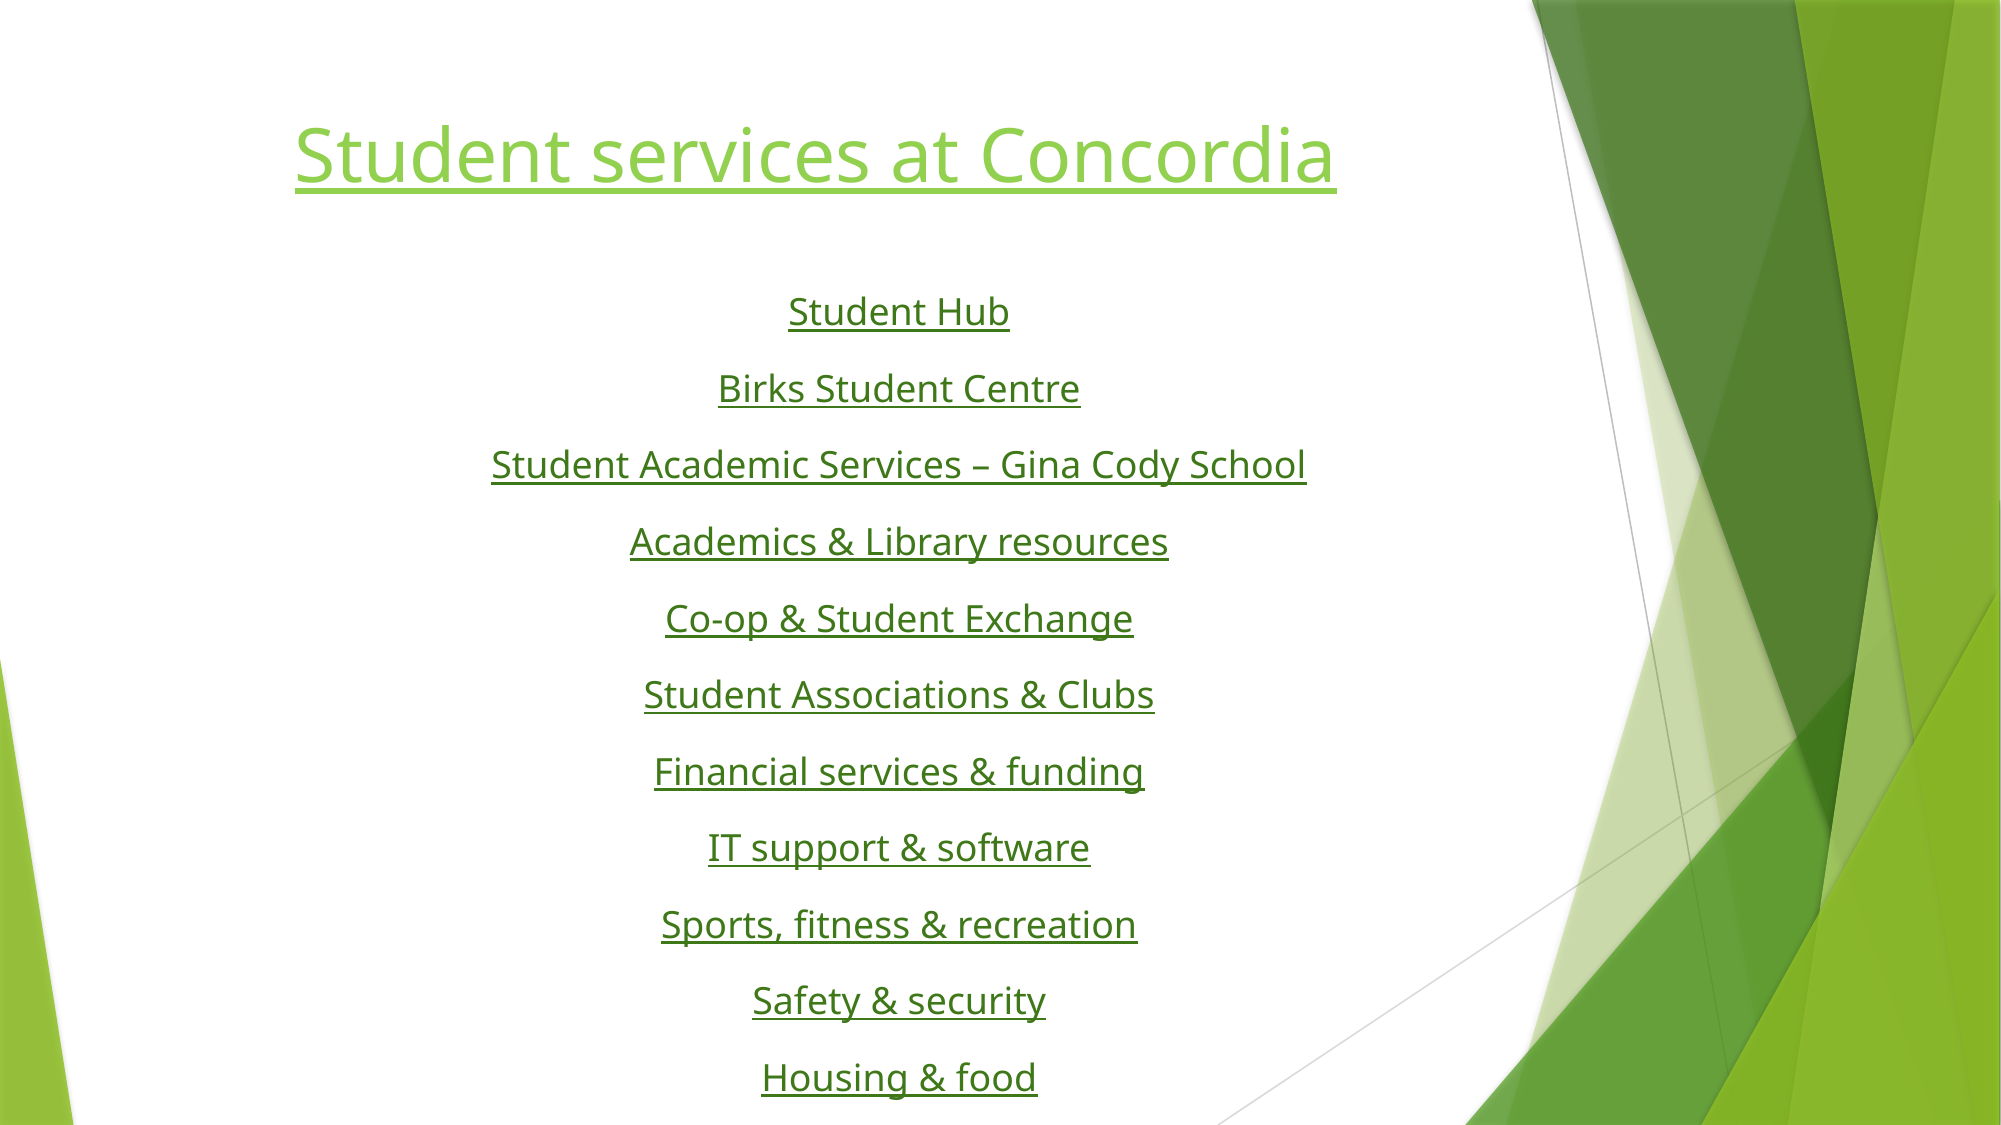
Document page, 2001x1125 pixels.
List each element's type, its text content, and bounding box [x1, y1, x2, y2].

title Student services at Concordia [111, 99, 1522, 317]
text_box Student Hub Birks Student Centre Student Academic Services – Gina Cody School Academics & Library resources Co-op & Student Exchange Student Associations & Clubs Financial services & funding IT support & software Sports, fitness & recreation Safety & security Housing & food [399, 255, 1400, 1113]
